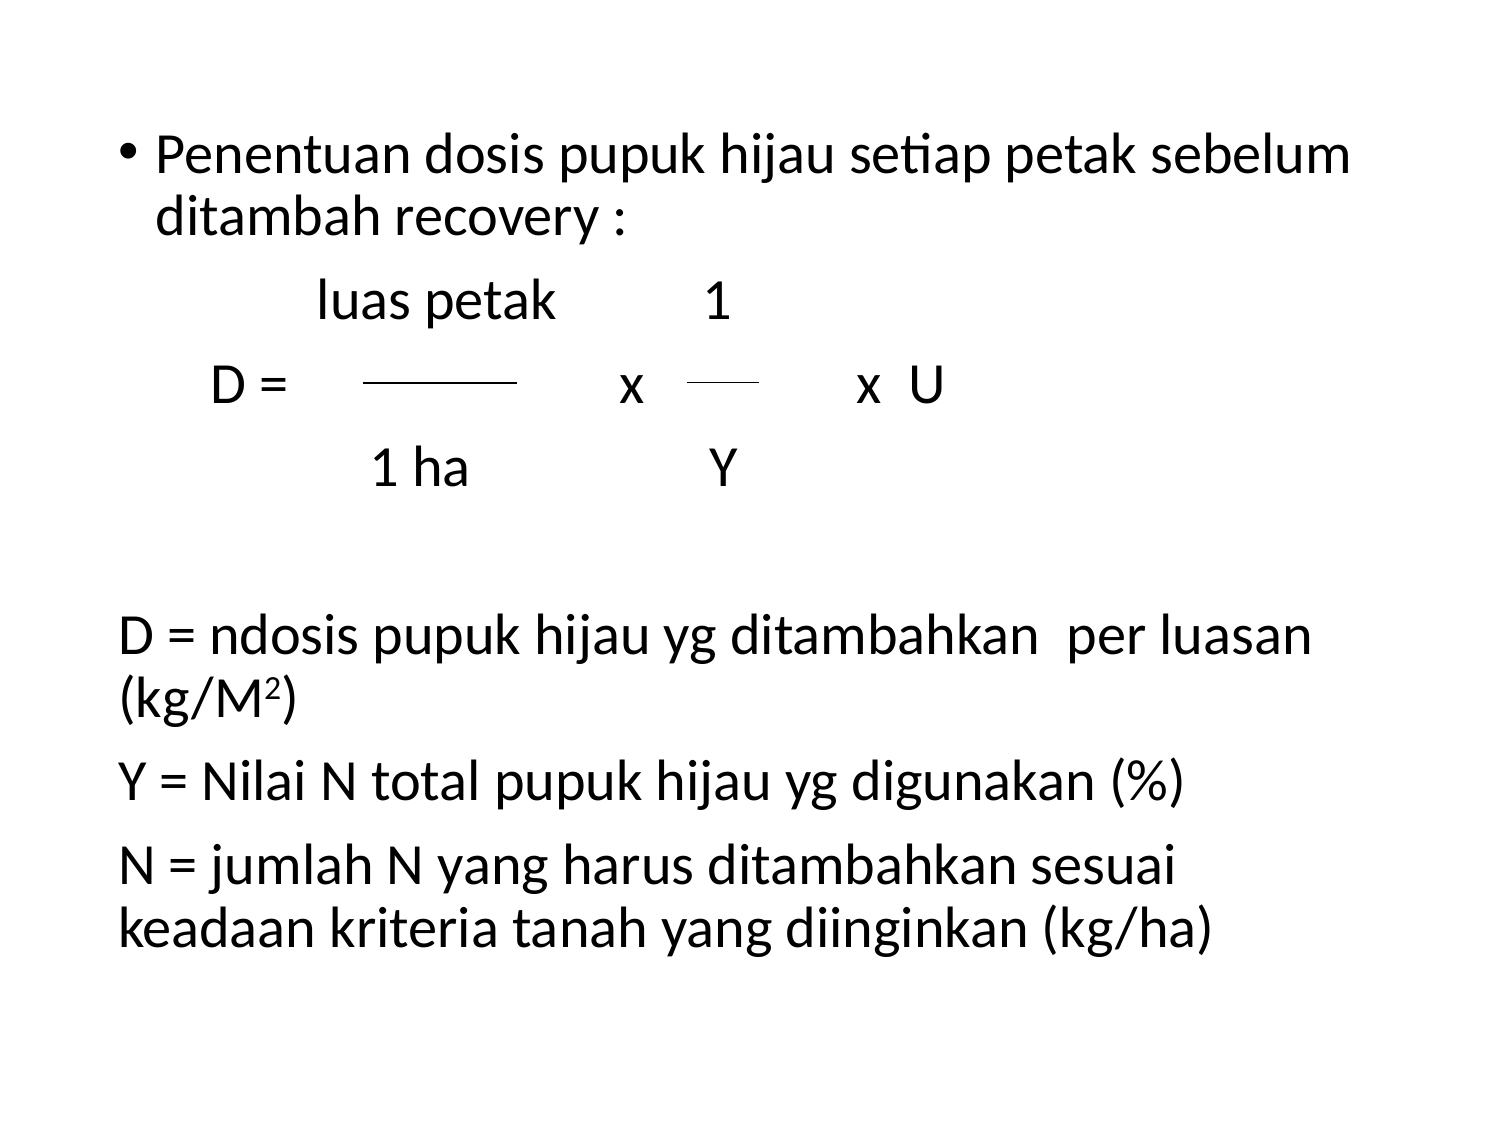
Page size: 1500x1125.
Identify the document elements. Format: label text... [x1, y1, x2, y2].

list Penentuan dosis pupuk hijau setiap petak sebelum ditambah recovery : luas petak 1 D = x x U 1 ha Y D = ndosis pupuk hijau yg ditambahkan per luasan (kg/M2) Y = Nilai N total pupuk hijau yg digunakan (%) N = jumlah N yang harus ditambahkan sesuai keadaan kriteria tanah yang diinginkan (kg/ha) [103, 115, 1397, 1014]
